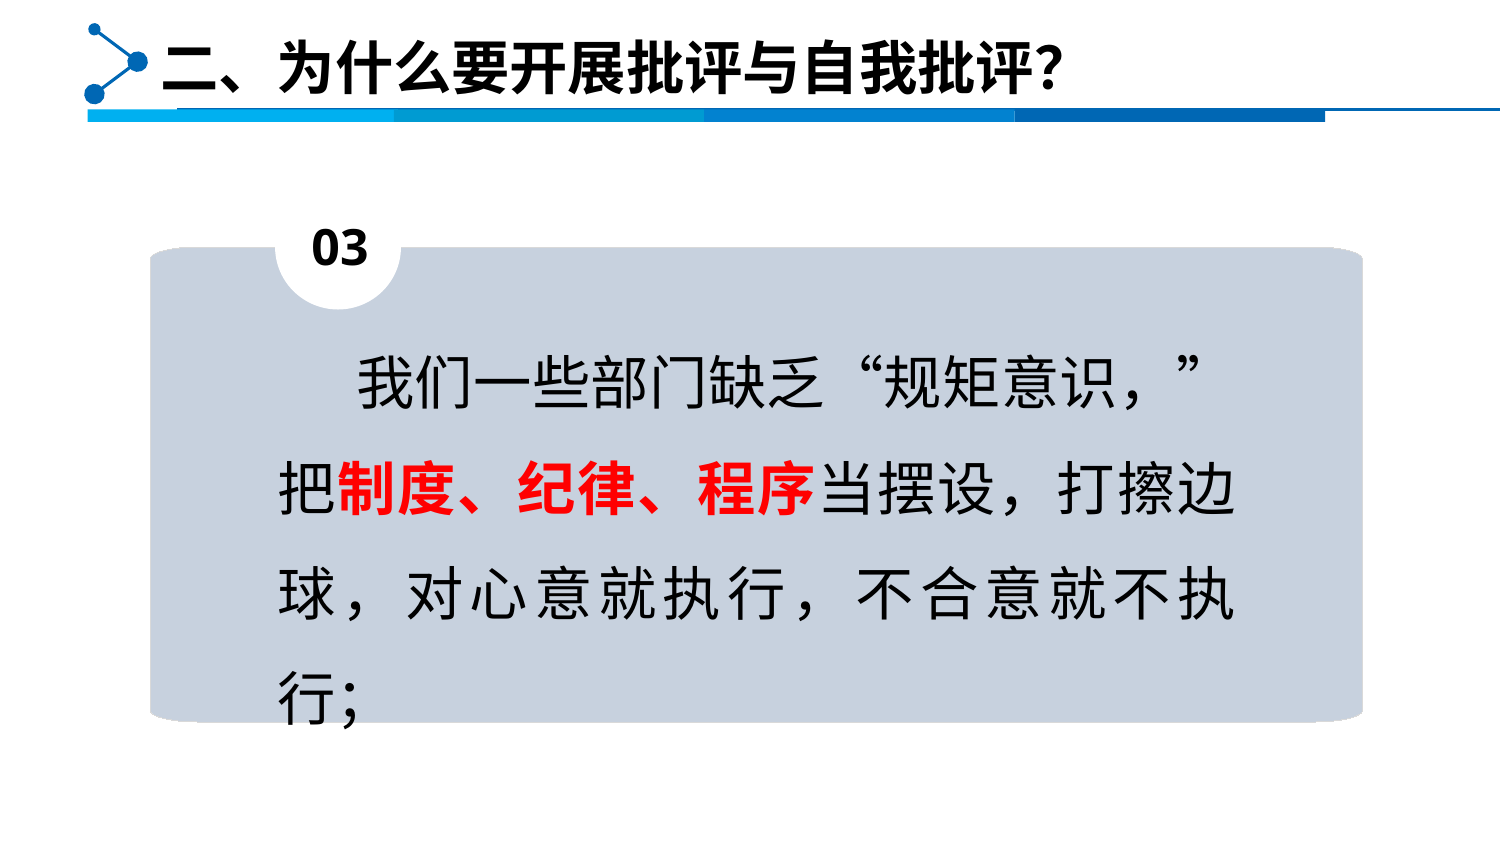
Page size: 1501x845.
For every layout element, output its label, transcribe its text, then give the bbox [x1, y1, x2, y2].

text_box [274, 184, 402, 310]
text_box 我们一些部门缺乏“规矩意识，”把制度、纪律、程序当摆设，打擦边球，对心意就执行，不合意就不执行； [262, 290, 1251, 740]
text_box [150, 247, 269, 723]
text_box [406, 247, 1363, 723]
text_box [87, 23, 1501, 123]
